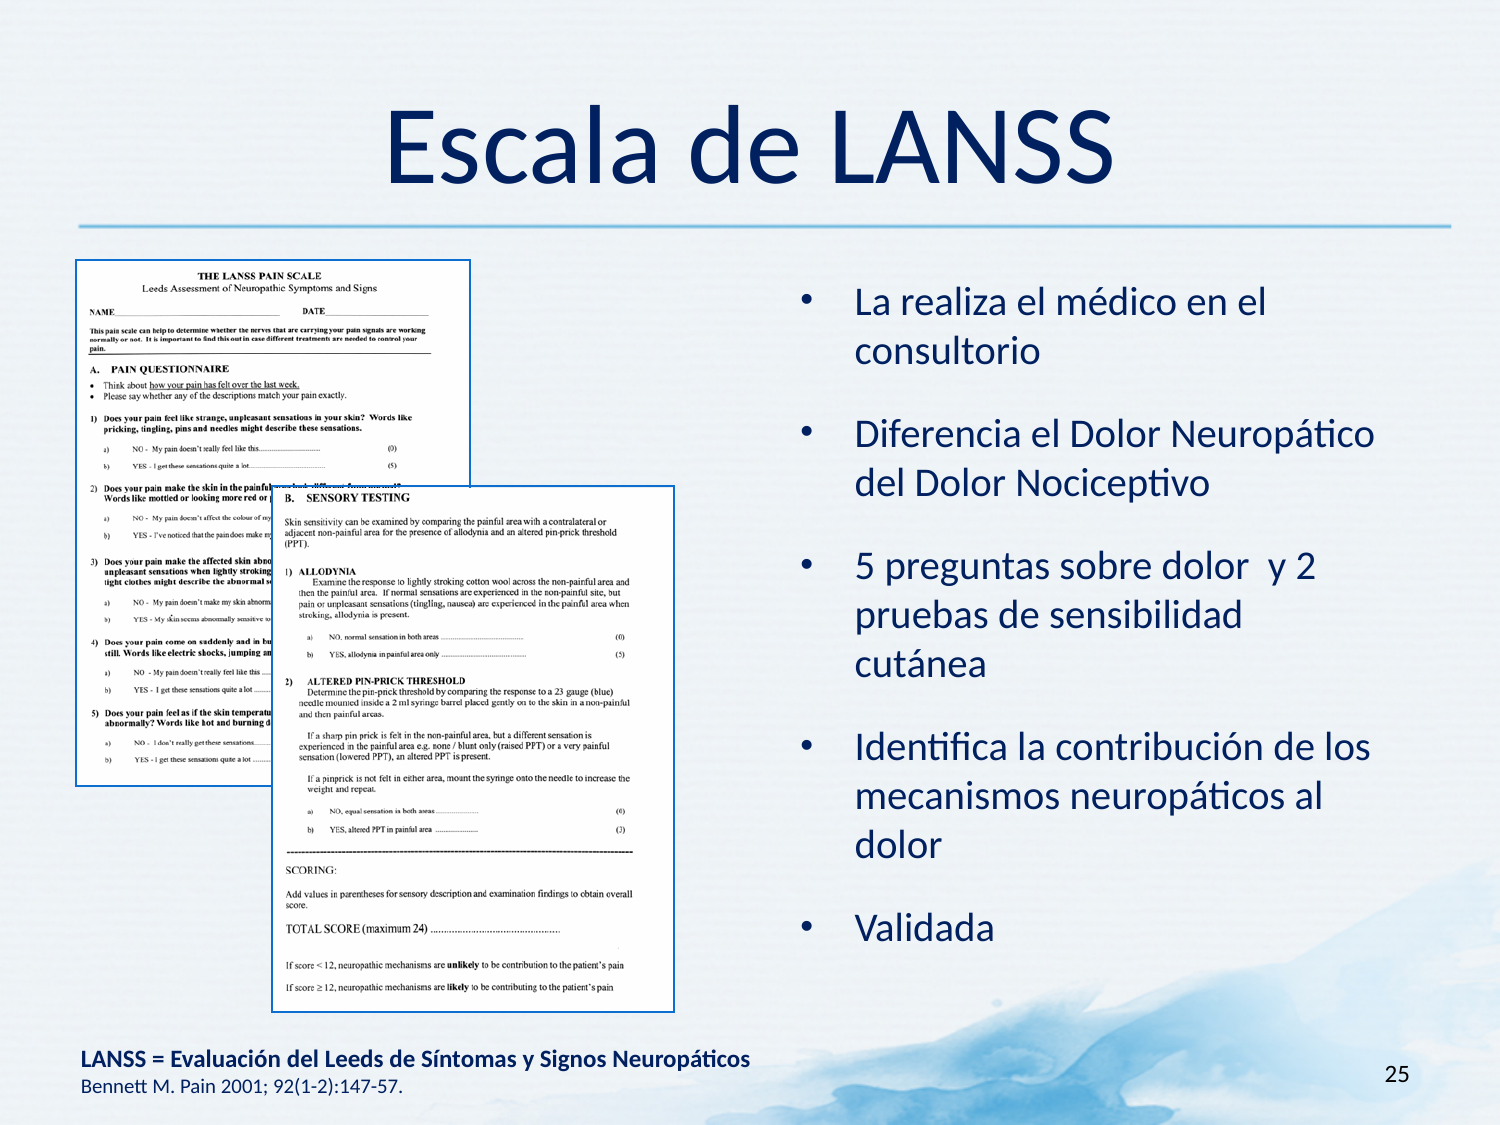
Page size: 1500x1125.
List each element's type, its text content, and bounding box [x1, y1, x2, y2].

text_box 25 [1074, 1042, 1425, 1103]
text_box Escala de LANSS [74, 45, 1425, 233]
text_box LANSS = Evaluación del Leeds de Síntomas y Signos Neuropáticos Bennett M. Pain 2001; 92(1-2):147-57. [66, 1035, 767, 1105]
text_box La realiza el médico en el consultorio Diferencia el Dolor Neuropático del Dolor Nociceptivo 5 preguntas sobre dolor y 2 pruebas de sensibilidad cutánea Identifica la contribución de los mecanismos neuropáticos al dolor Validada [785, 267, 1397, 984]
picture [0, 0, 1500, 1125]
